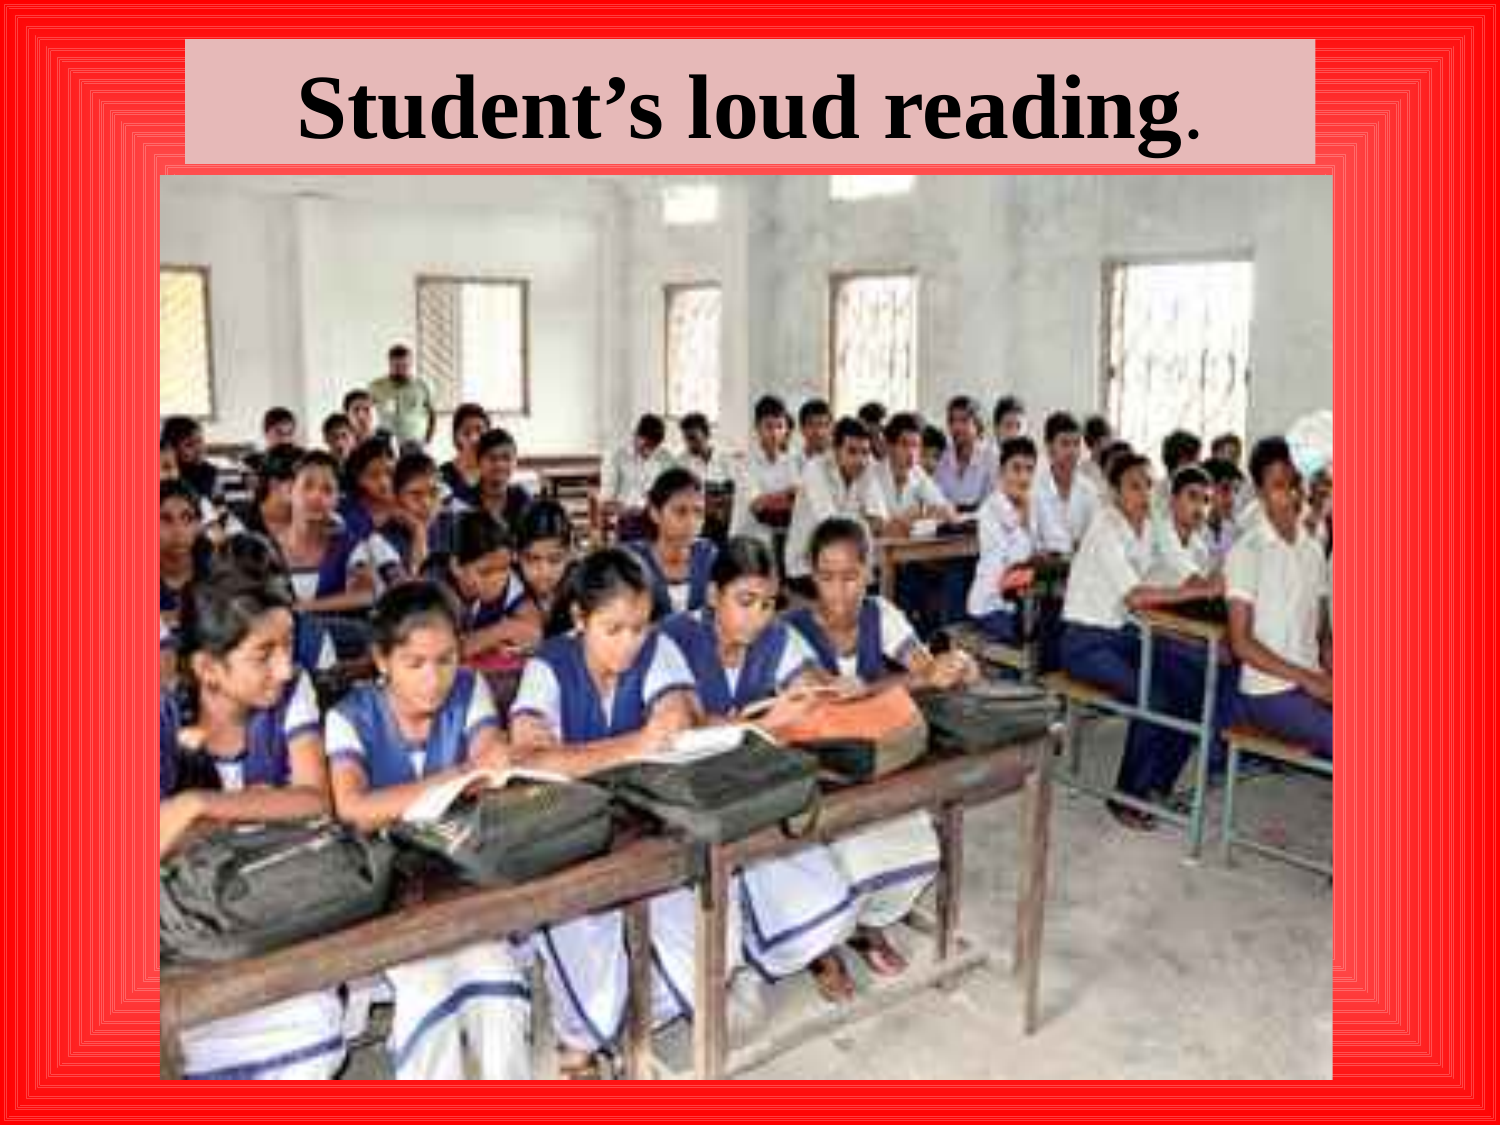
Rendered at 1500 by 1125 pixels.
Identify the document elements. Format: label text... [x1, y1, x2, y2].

picture [159, 175, 1333, 1081]
text_box Student’s loud reading. [185, 39, 1316, 164]
